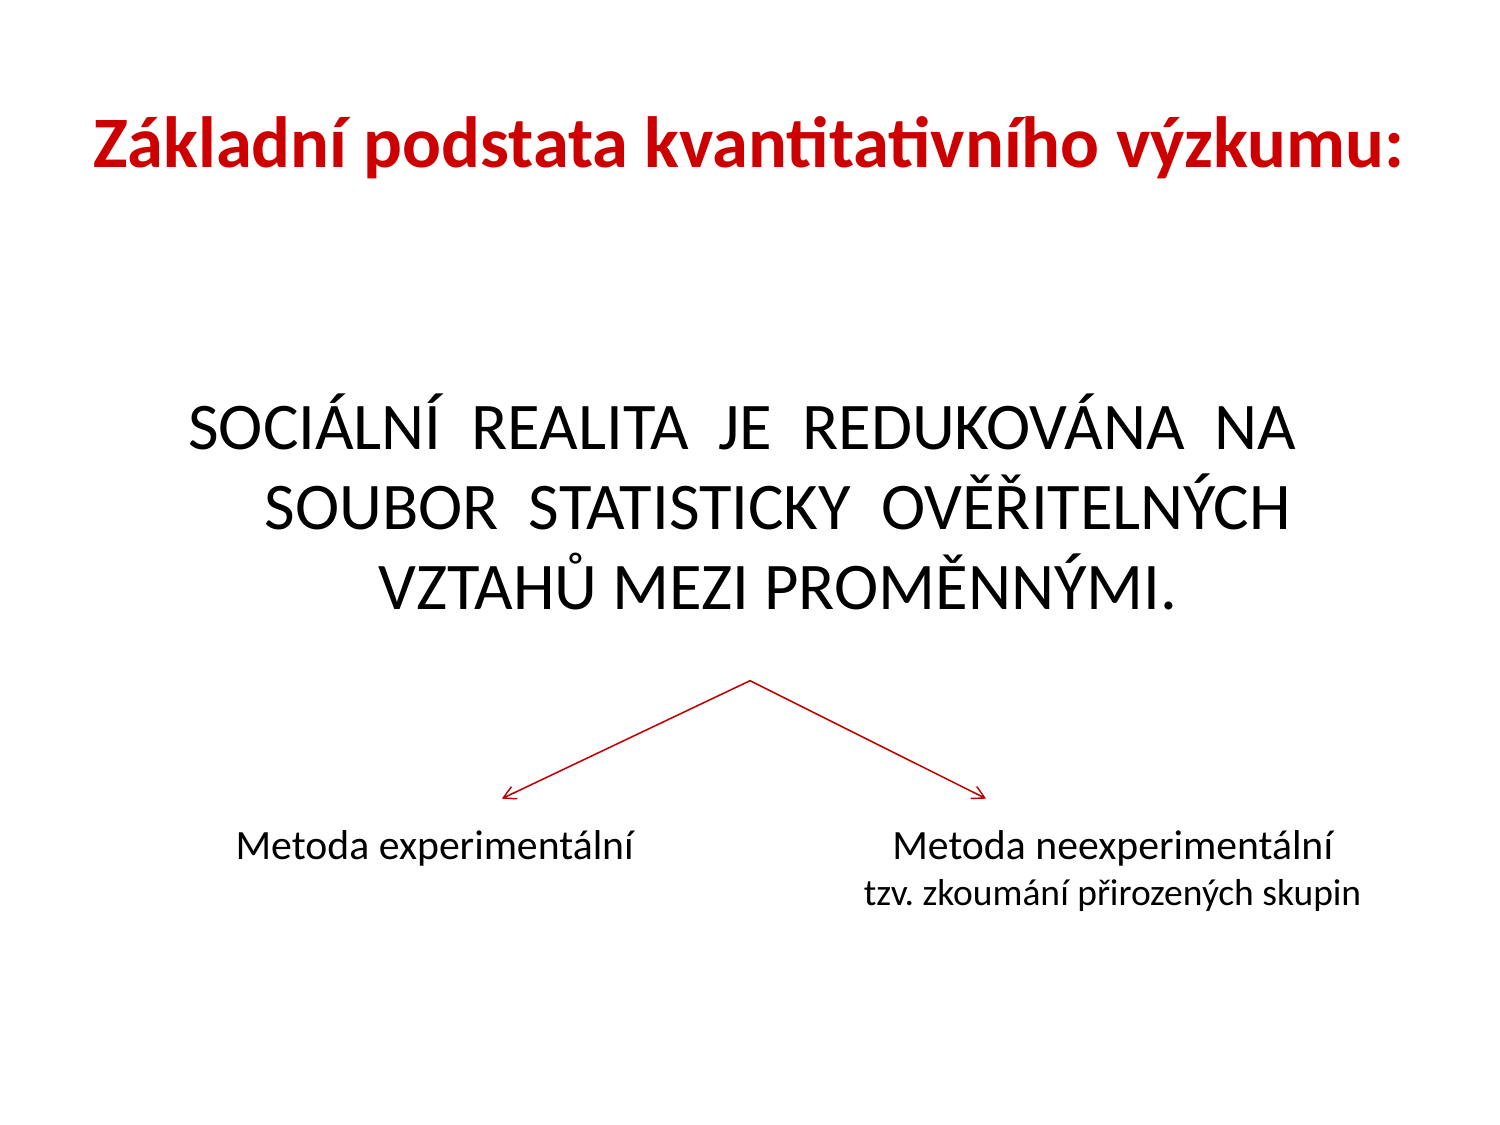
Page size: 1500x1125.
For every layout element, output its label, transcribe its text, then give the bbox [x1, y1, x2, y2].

list SOCIÁLNÍ REALITA JE REDUKOVÁNA NA SOUBOR STATISTICKY OVĚŘITELNÝCH VZTAHŮ MEZI PROMĚNNÝMI. [112, 374, 1388, 938]
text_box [749, 680, 987, 799]
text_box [501, 680, 748, 799]
title Základní podstata kvantitativního výzkumu: [74, 44, 1426, 233]
text_box Metoda neexperimentální tzv. zkoumání přirozených skupin [849, 810, 1377, 921]
text_box Metoda experimentální [220, 810, 649, 876]
